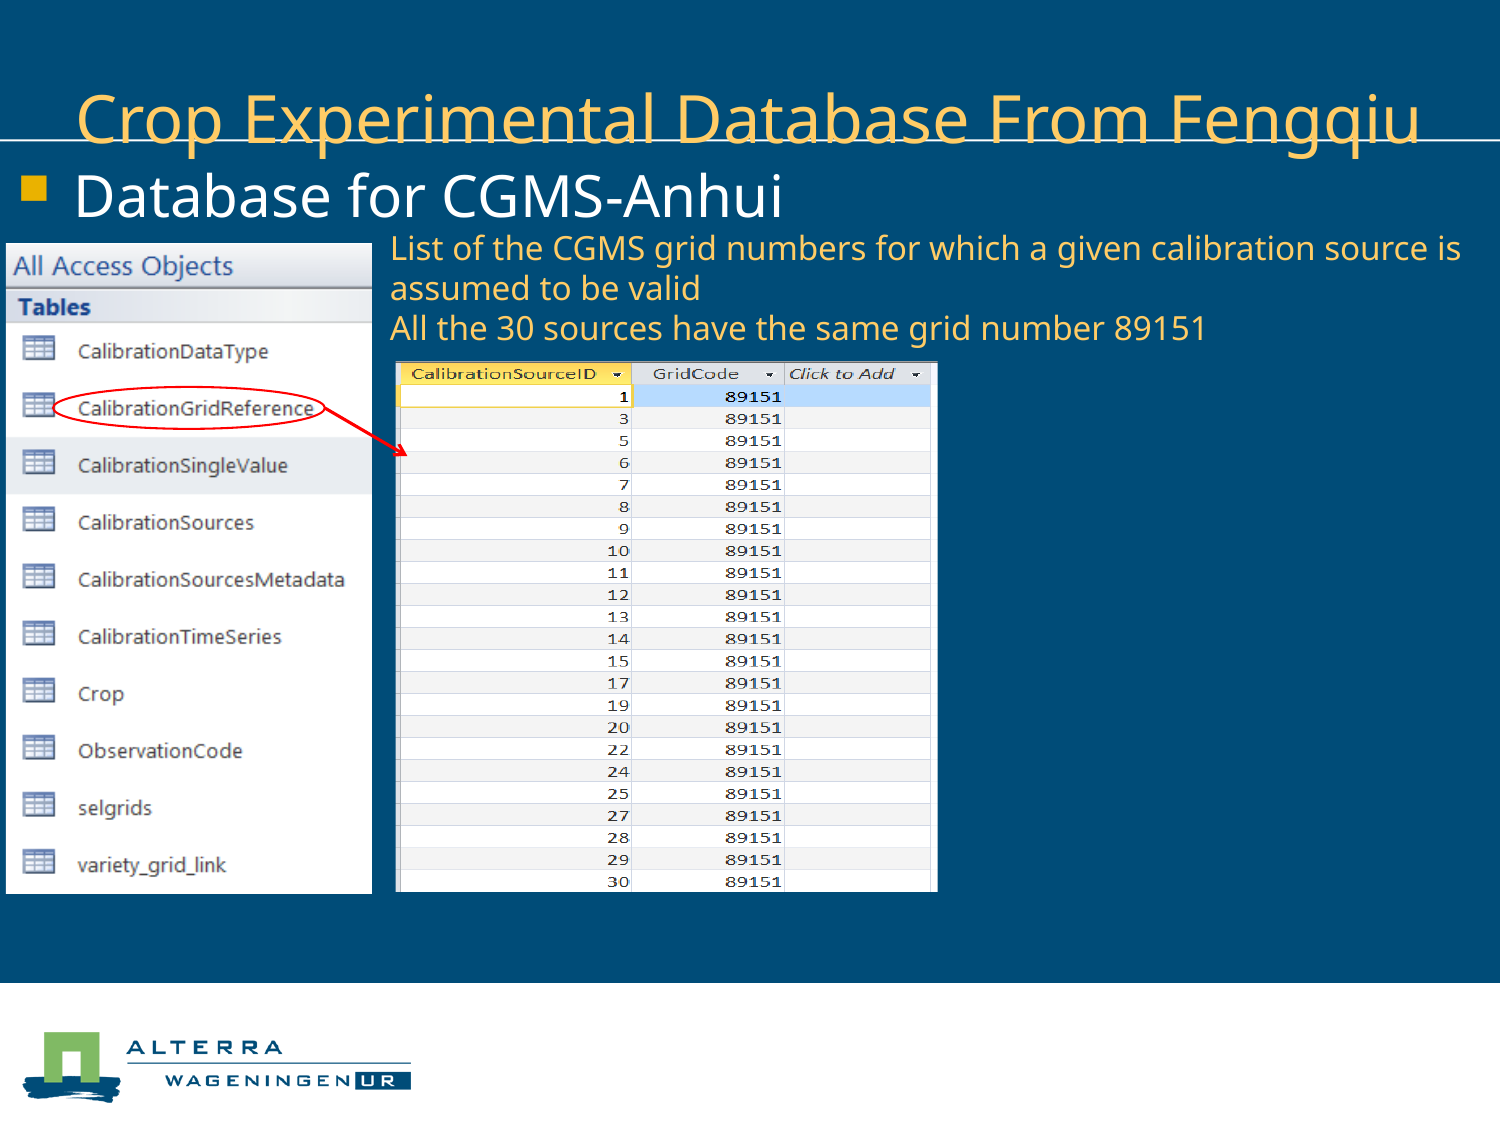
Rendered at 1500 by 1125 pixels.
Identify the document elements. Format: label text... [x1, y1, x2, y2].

picture [0, 984, 1500, 1125]
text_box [324, 407, 408, 457]
picture [395, 361, 938, 892]
picture [5, 243, 373, 894]
text_box List of the CGMS grid numbers for which a given calibration source is assumed to be valid All the 30 sources have the same grid number 89151 [377, 251, 1495, 355]
list Database for CGMS-Anhui [17, 137, 1495, 251]
title Crop Experimental Database From Fengqiu [75, 60, 1425, 137]
